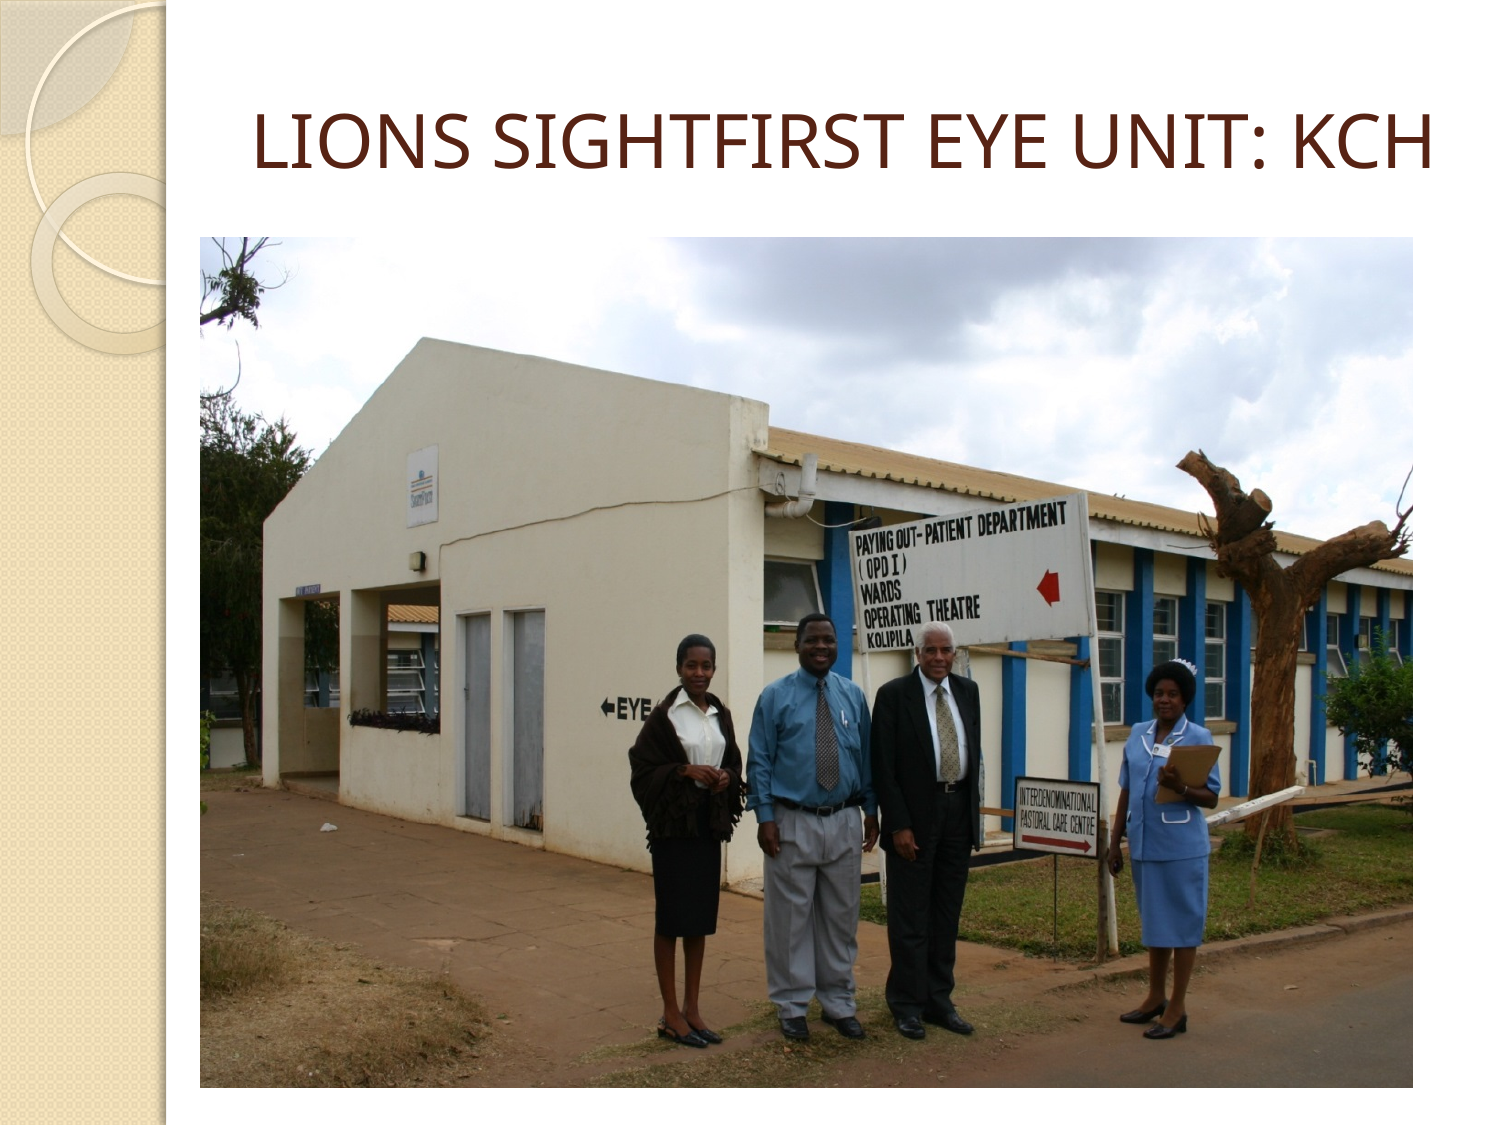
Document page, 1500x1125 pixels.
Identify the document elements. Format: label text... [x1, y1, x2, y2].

title LIONS SIGHTFIRST EYE UNIT: KCH [235, 45, 1466, 233]
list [199, 237, 1413, 1088]
